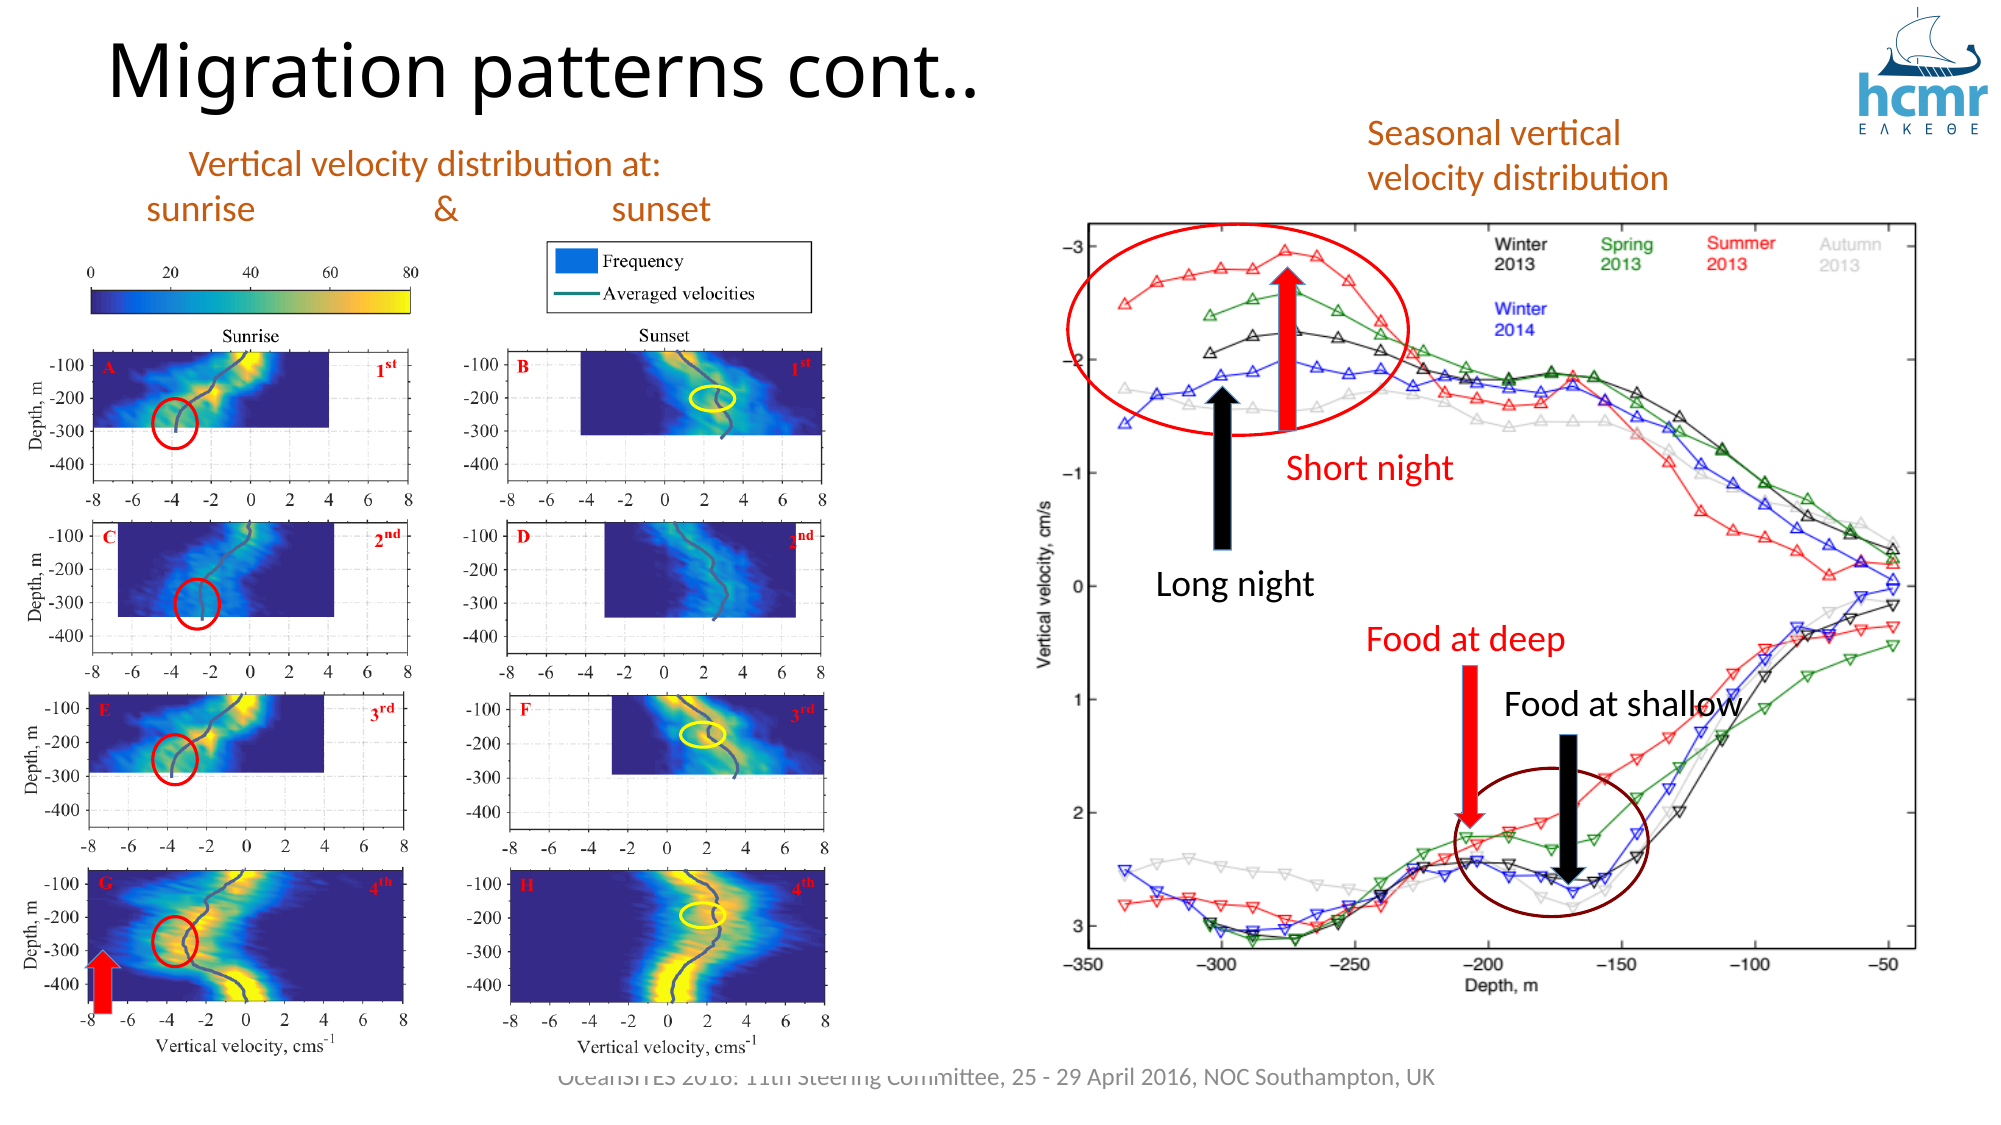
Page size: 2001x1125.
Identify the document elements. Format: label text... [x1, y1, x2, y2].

text_box Migration patterns cont.. [91, 16, 1010, 131]
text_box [1487, 671, 1761, 885]
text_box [1269, 266, 1471, 497]
text_box Vertical velocity distribution at: sunrise & sunset [30, 131, 829, 237]
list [0, 237, 938, 1076]
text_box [1349, 606, 1583, 829]
picture [950, 156, 2000, 1046]
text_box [1139, 386, 1332, 612]
picture [1849, 4, 1998, 137]
footer OceanSITES 2016: 11th Steering Committee, 25 - 29 April 2016, NOC Southampton, UK [515, 1045, 1492, 1105]
text_box Seasonal vertical velocity distribution [1352, 100, 1724, 156]
